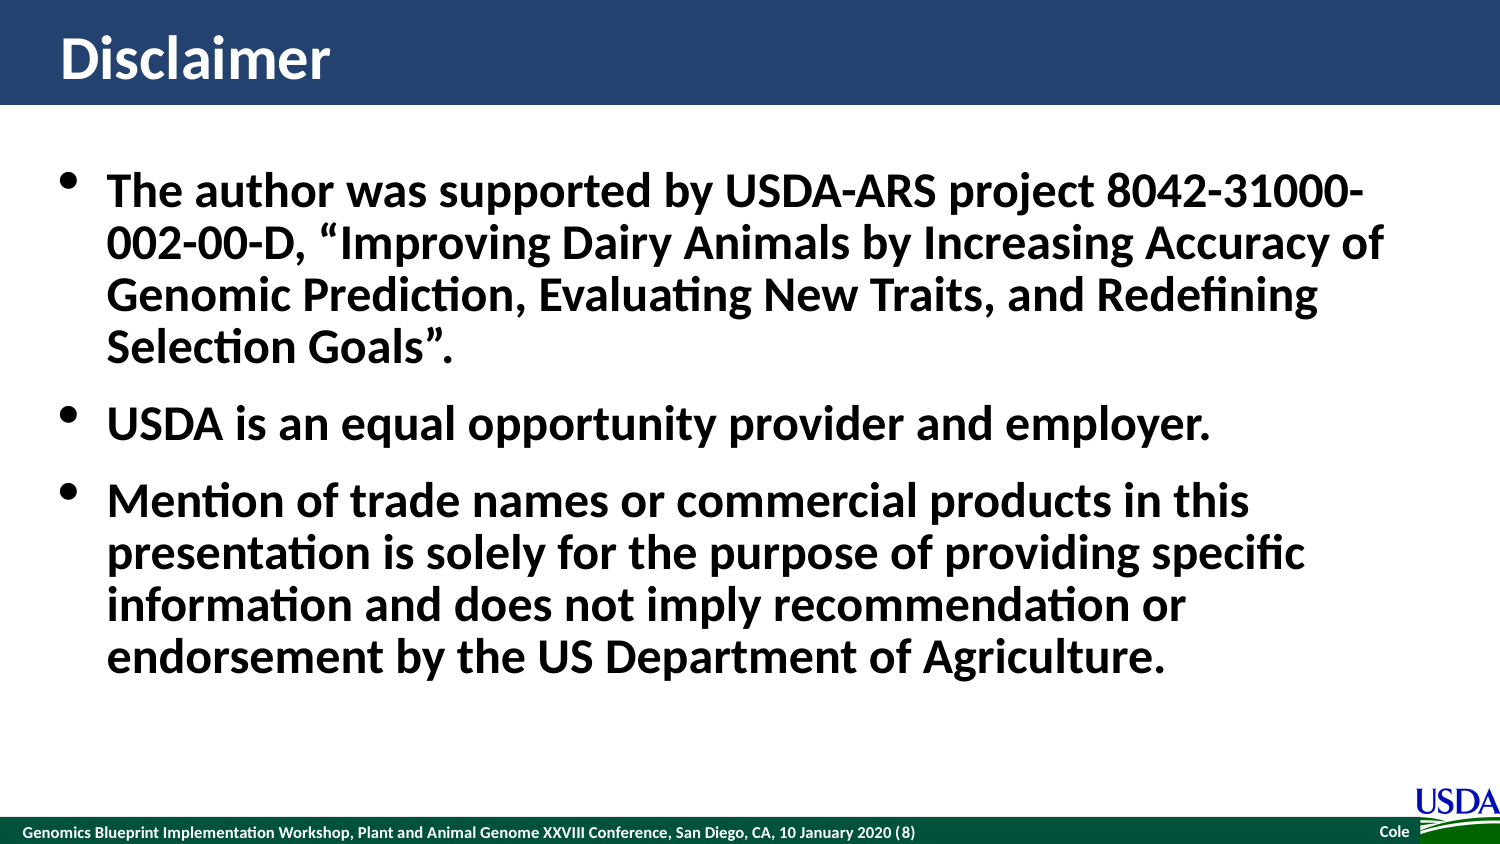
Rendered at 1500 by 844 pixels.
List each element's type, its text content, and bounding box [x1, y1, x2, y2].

picture [1416, 788, 1500, 844]
title Disclaimer [60, 15, 1440, 94]
list The author was supported by USDA-ARS project 8042-31000-002-00-D, “Improving Dairy Animals by Increasing Accuracy of Genomic Prediction, Evaluating New Traits, and Redefining Selection Goals”. USDA is an equal opportunity provider and employer. Mention of trade names or commercial products in this presentation is solely for the purpose of providing specific information and does not imply recommendation or endorsement by the US Department of Agriculture. [60, 165, 1440, 765]
